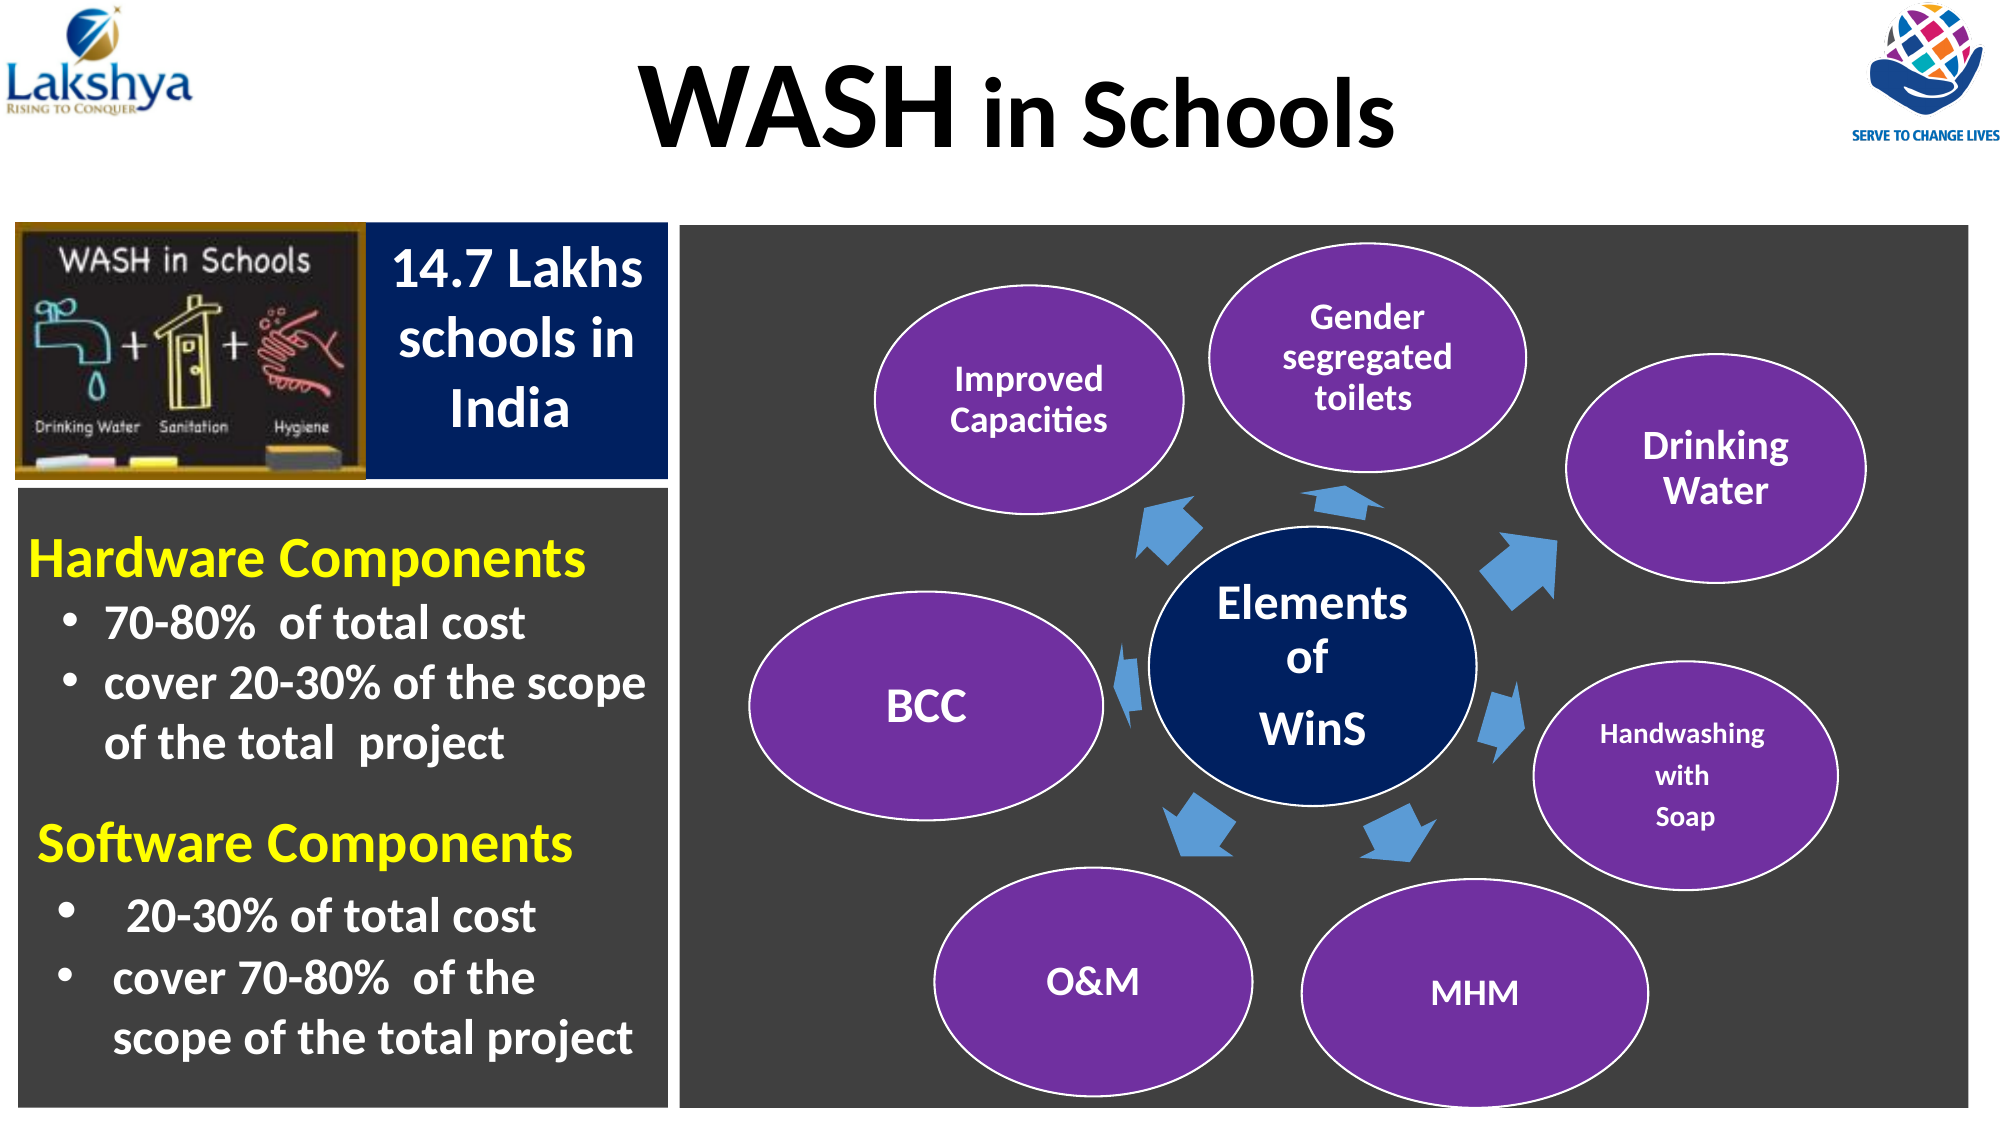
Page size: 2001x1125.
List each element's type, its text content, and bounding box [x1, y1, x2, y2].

text_box WASH in Schools [0, 0, 2000, 214]
picture [1852, 2, 2000, 141]
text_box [679, 225, 1969, 1108]
picture [0, 0, 197, 127]
text_box 14.7 Lakhs schools in India [366, 222, 668, 480]
text_box Hardware Components 70-80% of total cost cover 20-30% of the scope of the total project Software Components 20-30% of total cost cover 70-80% of the scope of the total project [18, 487, 668, 1108]
picture [15, 222, 366, 480]
